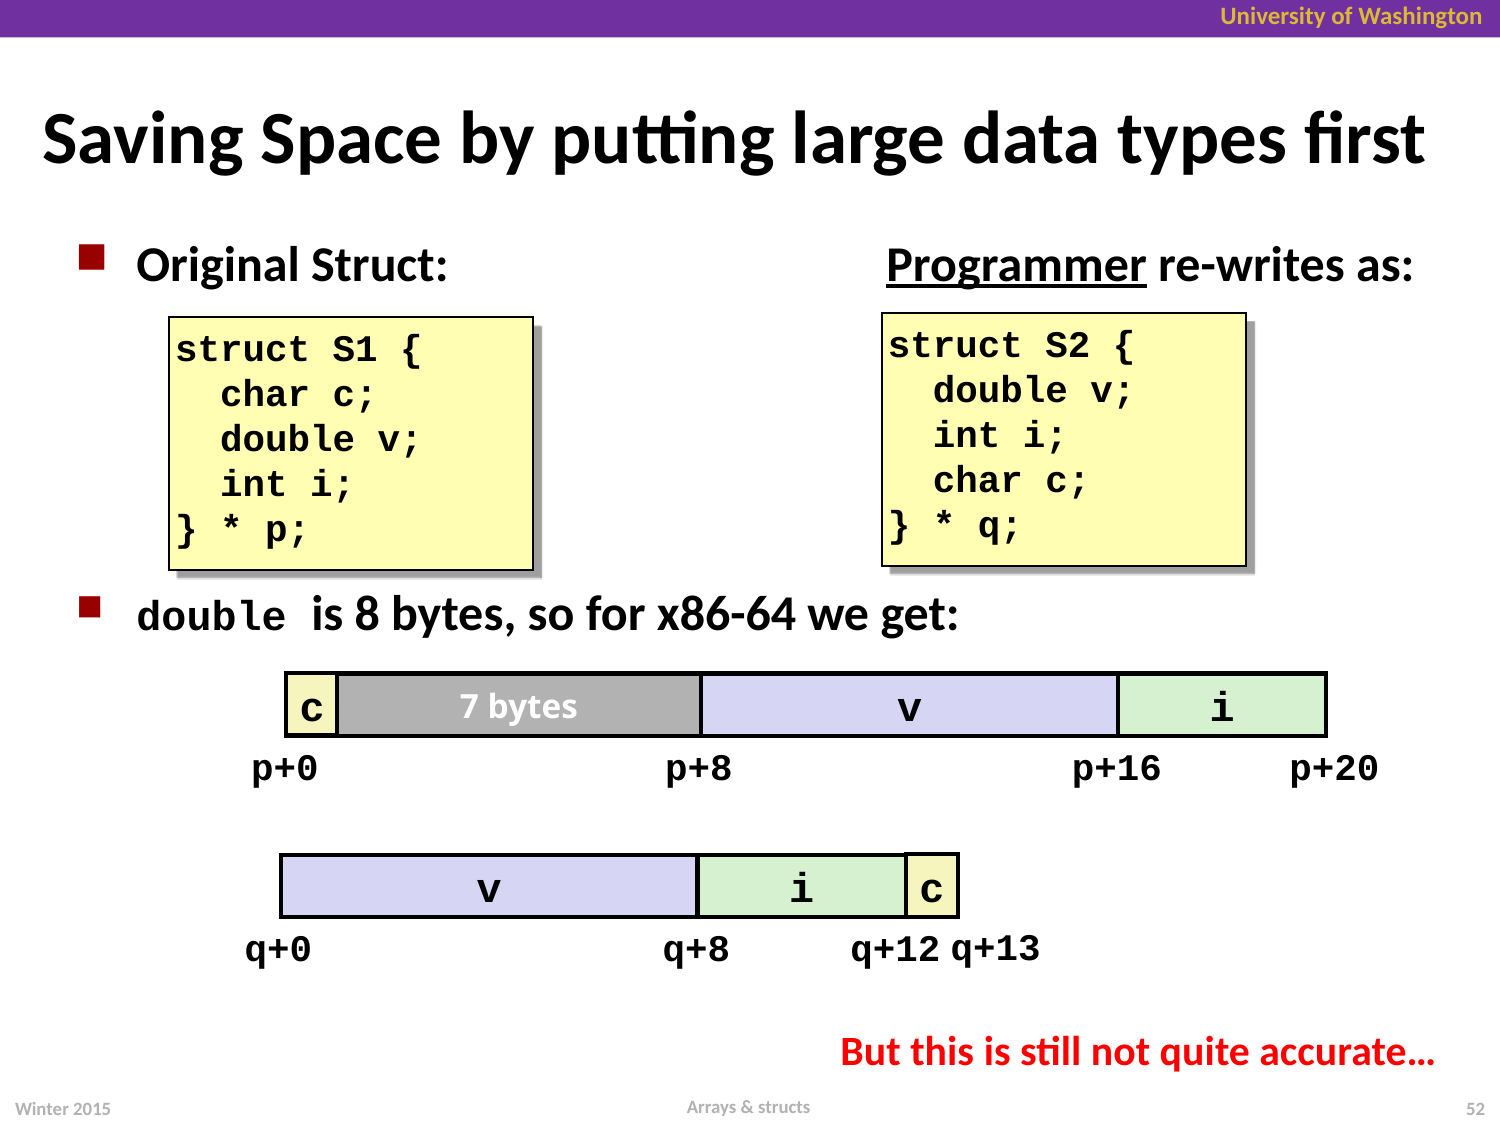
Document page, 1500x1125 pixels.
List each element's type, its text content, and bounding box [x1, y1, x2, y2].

text_box struct S1 { char c; double v; int i; } * p; [168, 317, 534, 570]
text_box struct S2 { double v; int i; char c; } * q; [881, 313, 1247, 566]
list Original Struct: Programmer re-writes as: double is 8 bytes, so for x86-64 we get: [64, 223, 1438, 1040]
title Saving Space by putting large data types first [27, 71, 1470, 197]
footer Arrays & structs [511, 1076, 987, 1125]
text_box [244, 672, 1387, 795]
slide_number 52 [1400, 1077, 1500, 1125]
slide_number Winter 2015 [0, 1077, 450, 1125]
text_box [237, 853, 1048, 976]
text_box But this is still not quite accurate… [825, 1016, 1484, 1082]
